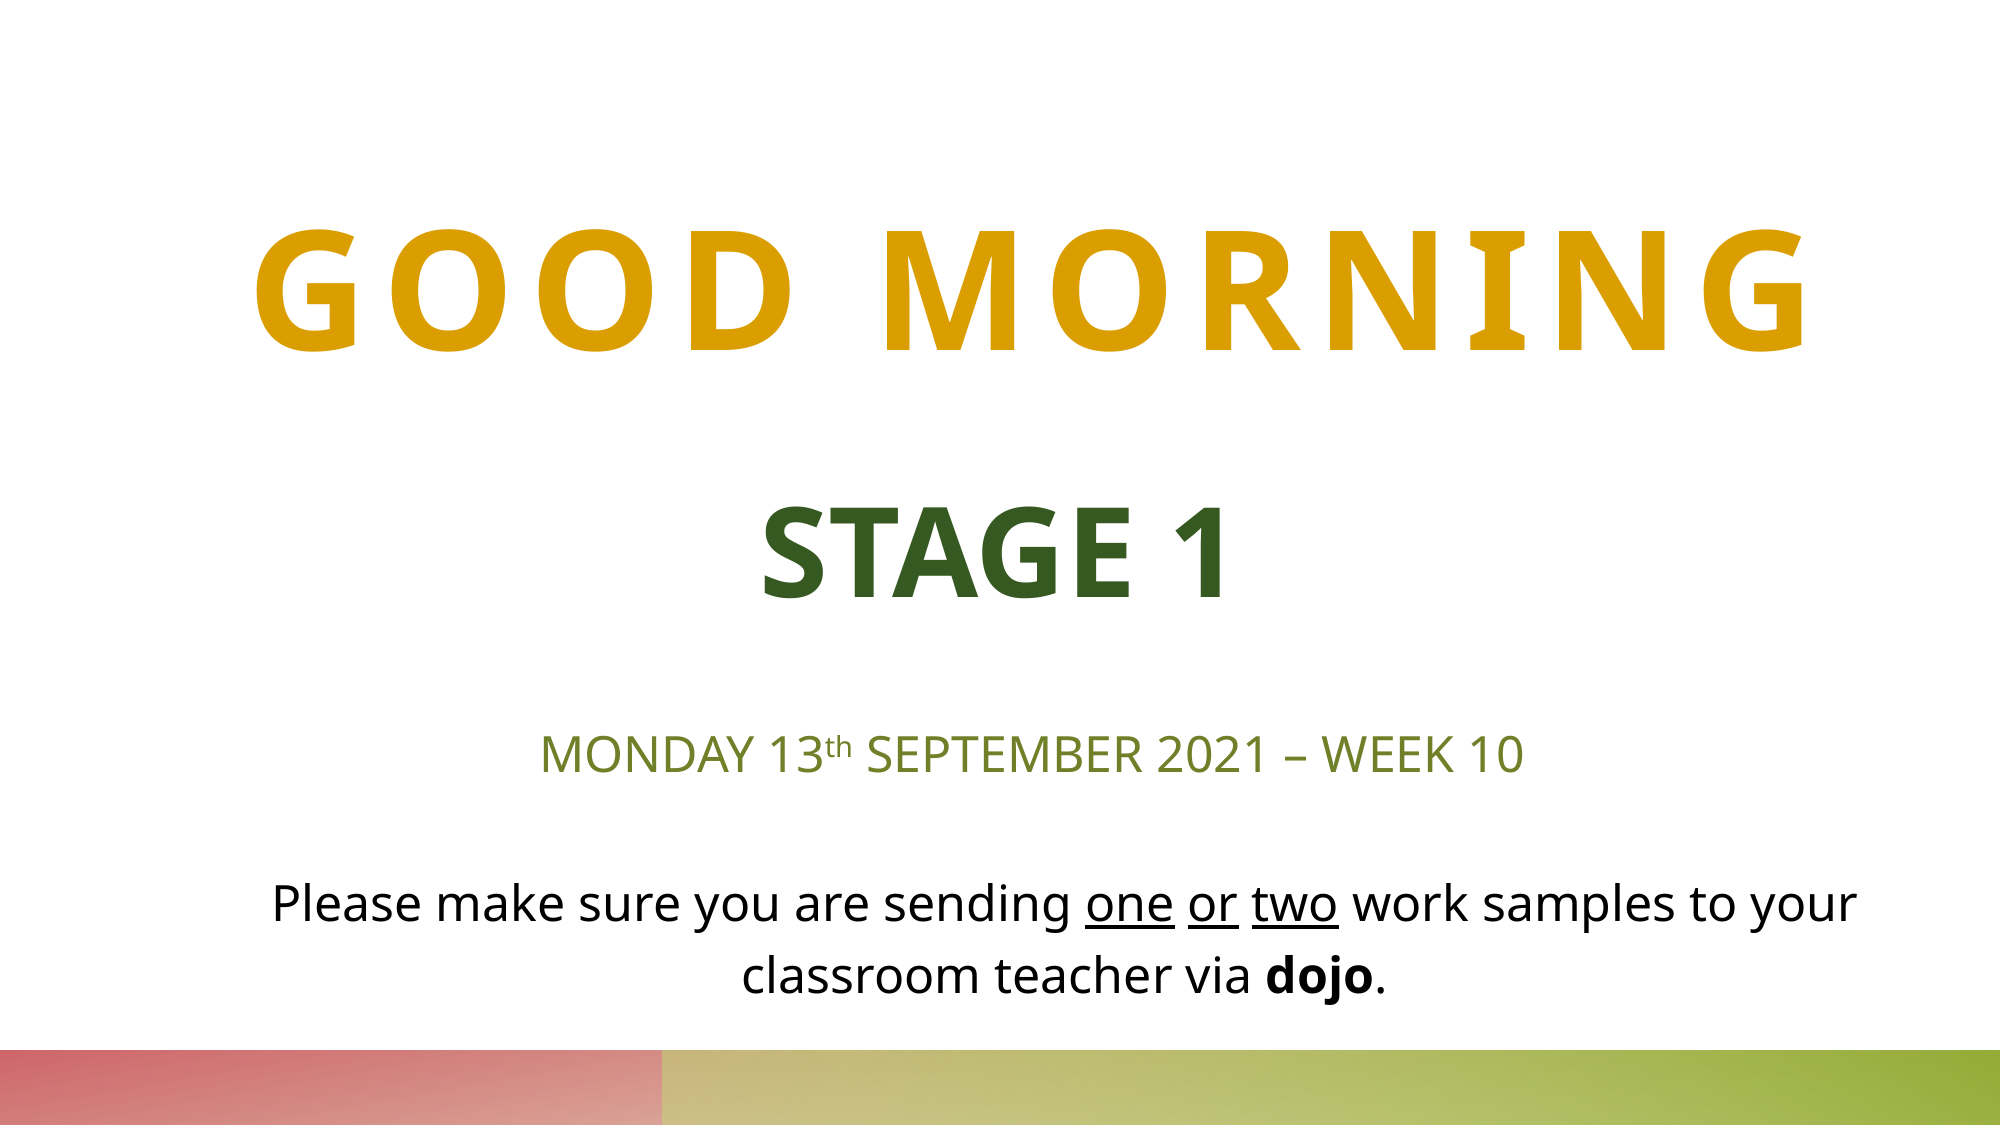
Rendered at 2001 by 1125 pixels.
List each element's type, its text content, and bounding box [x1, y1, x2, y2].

title Good morning [86, 104, 1979, 384]
text_box STAGE 1 [438, 442, 1562, 645]
list MONDAY 13th SEPTEMBER 2021 – WEEK 10 [471, 710, 1594, 859]
text_box Please make sure you are sending one or two work samples to your classroom teacher via dojo. [247, 859, 1883, 1044]
